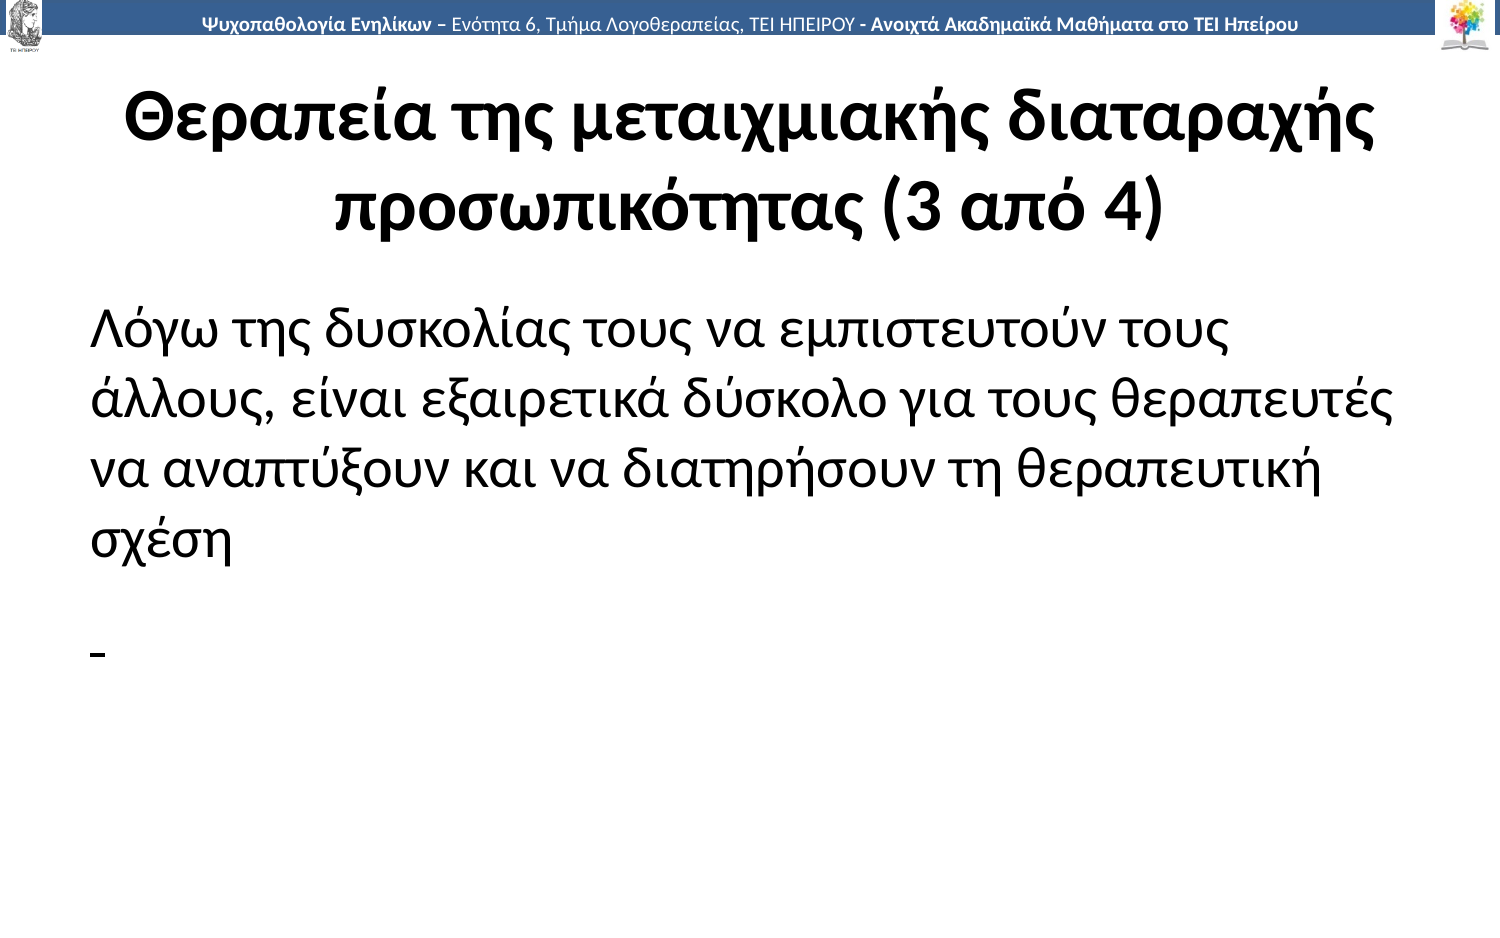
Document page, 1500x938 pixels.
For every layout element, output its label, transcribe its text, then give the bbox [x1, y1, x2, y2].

list Λόγω της δυσκολίας τους να εμπιστευτούν τους άλλους, είναι εξαιρετικά δύσκολο για τους θεραπευτές να αναπτύξουν και να διατηρήσουν τη θεραπευτική σχέση [75, 281, 1425, 838]
title Θεραπεία της μεταιχμιακής διαταραχής προσωπικότητας (3 από 4) [75, 117, 1425, 194]
picture [1435, 0, 1495, 52]
picture [6, 0, 42, 54]
